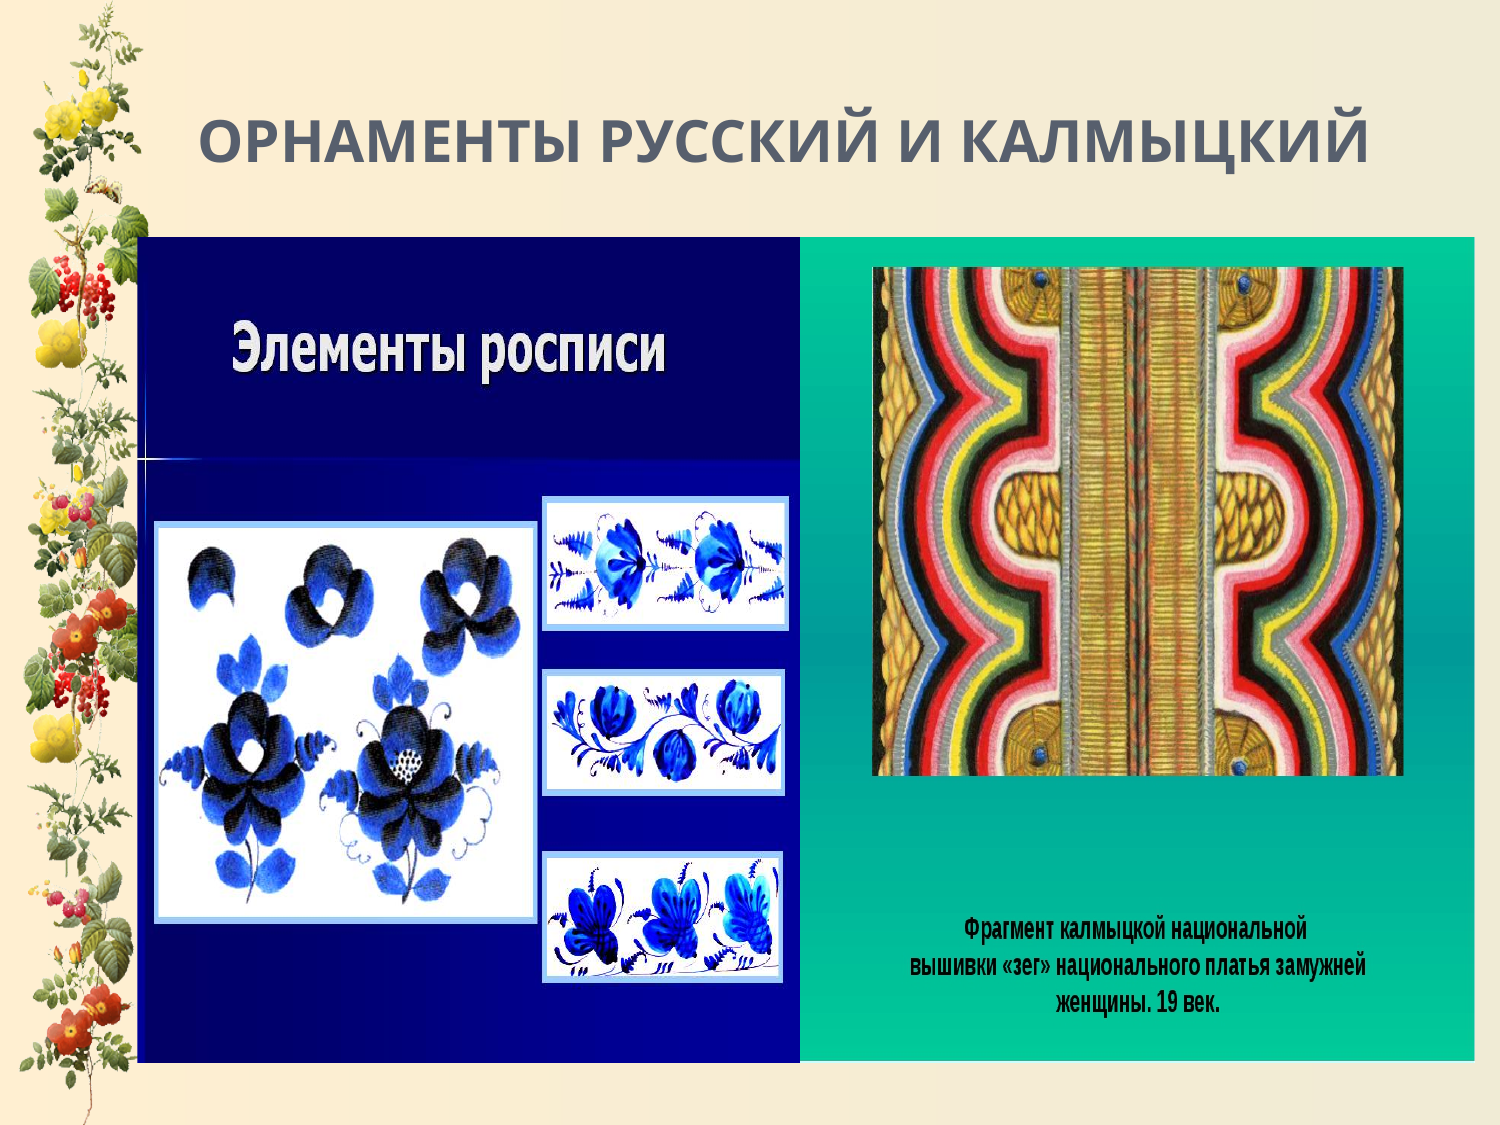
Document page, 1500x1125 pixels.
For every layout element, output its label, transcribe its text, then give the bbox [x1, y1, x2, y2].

title ОРНАМЕНТЫ РУССКИЙ И КАЛМЫЦКИЙ [159, 44, 1426, 233]
picture [0, 0, 801, 1125]
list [801, 237, 1476, 1063]
